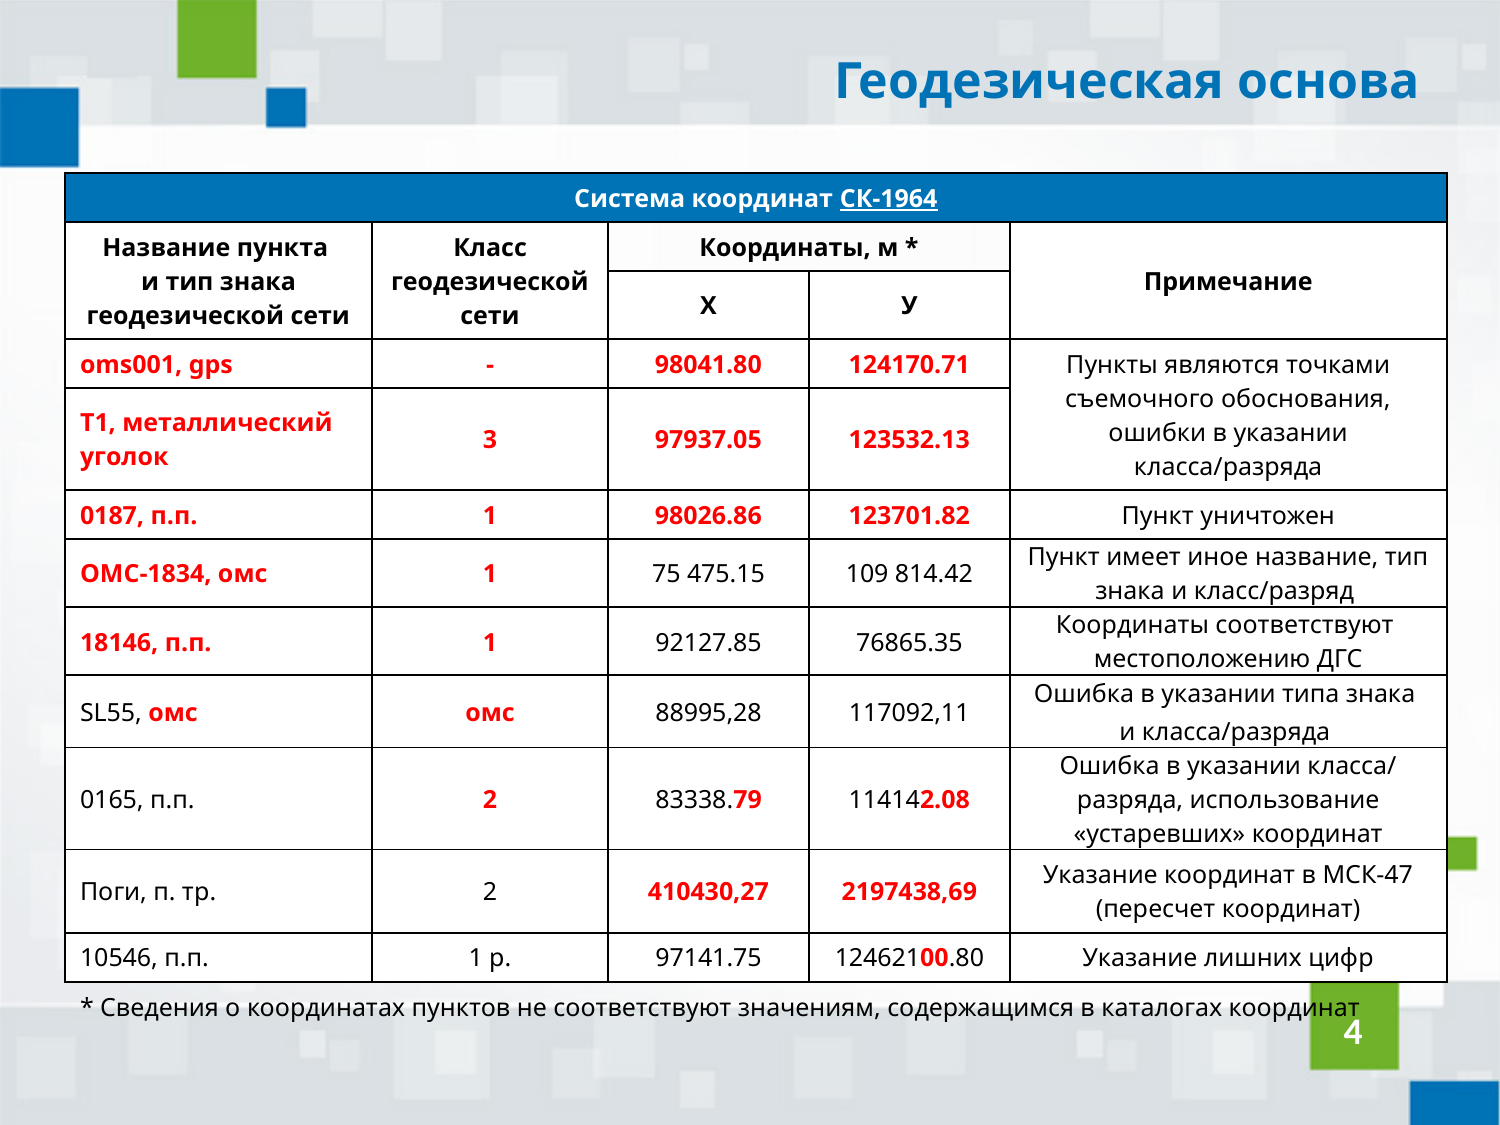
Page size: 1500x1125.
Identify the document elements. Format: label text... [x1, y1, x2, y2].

table_cell 98026.86 [609, 491, 808, 538]
table_cell 98041.80 [609, 340, 808, 387]
table_cell 12462100.80 [810, 934, 1009, 981]
table_cell Т1, металлический уголок [66, 389, 371, 489]
table_cell 2197438,69 [810, 850, 1009, 932]
table_cell 123701.82 [810, 491, 1009, 538]
table_cell SL55, омс [66, 676, 371, 747]
table_cell 97937.05 [609, 389, 808, 489]
table_cell 97141.75 [609, 934, 808, 981]
table_cell 92127.85 [609, 608, 808, 674]
table_cell - [373, 340, 607, 387]
table_cell 2 [373, 748, 607, 849]
table_cell 10546, п.п. [66, 934, 371, 981]
table_header Система координат СК-1964 [66, 174, 1446, 221]
text_box Геодезическая основа [797, 30, 1436, 126]
table_cell Название пункта и тип знака геодезической сети [66, 223, 371, 338]
table_cell 3 [373, 389, 607, 489]
table_cell 410430,27 [609, 850, 808, 932]
table_cell Класс геодезической сети [373, 223, 607, 338]
table_cell 1 р. [373, 934, 607, 981]
table_cell oms001, gps [66, 340, 371, 387]
table_cell 1 [373, 540, 607, 606]
table_cell Х [609, 272, 808, 338]
table_cell 76865.35 [810, 608, 1009, 674]
table_cell Поги, п. тр. [66, 850, 371, 932]
table_cell 0165, п.п. [66, 748, 371, 849]
table_cell 1 [373, 491, 607, 538]
table_cell * Сведения о координатах пунктов не соответствуют значениям, содержащимся в каталогах координат [65, 983, 1447, 1031]
table_cell Ошибка в указании типа знака и класса/разряда [1011, 676, 1446, 747]
table_cell омс [373, 676, 607, 747]
table_cell ОМС-1834, омс [66, 540, 371, 606]
slide_number 4 [1316, 999, 1390, 1060]
table_cell Ошибка в указании класса/ разряда, использование «устаревших» координат [1011, 748, 1446, 849]
table_cell 117092,11 [810, 676, 1009, 747]
picture [0, 0, 1500, 1125]
table_cell Указание лишних цифр [1011, 934, 1446, 981]
table_cell 109 814.42 [810, 540, 1009, 606]
table_cell 2 [373, 850, 607, 932]
table_cell 88995,28 [609, 676, 808, 747]
table_cell Координаты соответствуют местоположению ДГС [1011, 608, 1446, 674]
table_cell Примечание [1011, 223, 1446, 338]
table_cell Указание координат в МСК-47 (пересчет координат) [1011, 850, 1446, 932]
table_cell 1 [373, 608, 607, 674]
table_cell У [810, 272, 1009, 338]
table_cell 124170.71 [810, 340, 1009, 387]
table_cell 114142.08 [810, 748, 1009, 849]
table_cell Пункты являются точками съемочного обоснования, ошибки в указании класса/разряда [1011, 340, 1446, 489]
table_cell Пункт имеет иное название, тип знака и класс/разряд [1011, 540, 1446, 606]
table_cell 83338.79 [609, 748, 808, 849]
table_cell 75 475.15 [609, 540, 808, 606]
table_cell 123532.13 [810, 389, 1009, 489]
table_cell 0187, п.п. [66, 491, 371, 538]
table_cell Пункт уничтожен [1011, 491, 1446, 538]
table_cell Координаты, м * [609, 223, 1009, 270]
table_cell 18146, п.п. [66, 608, 371, 674]
